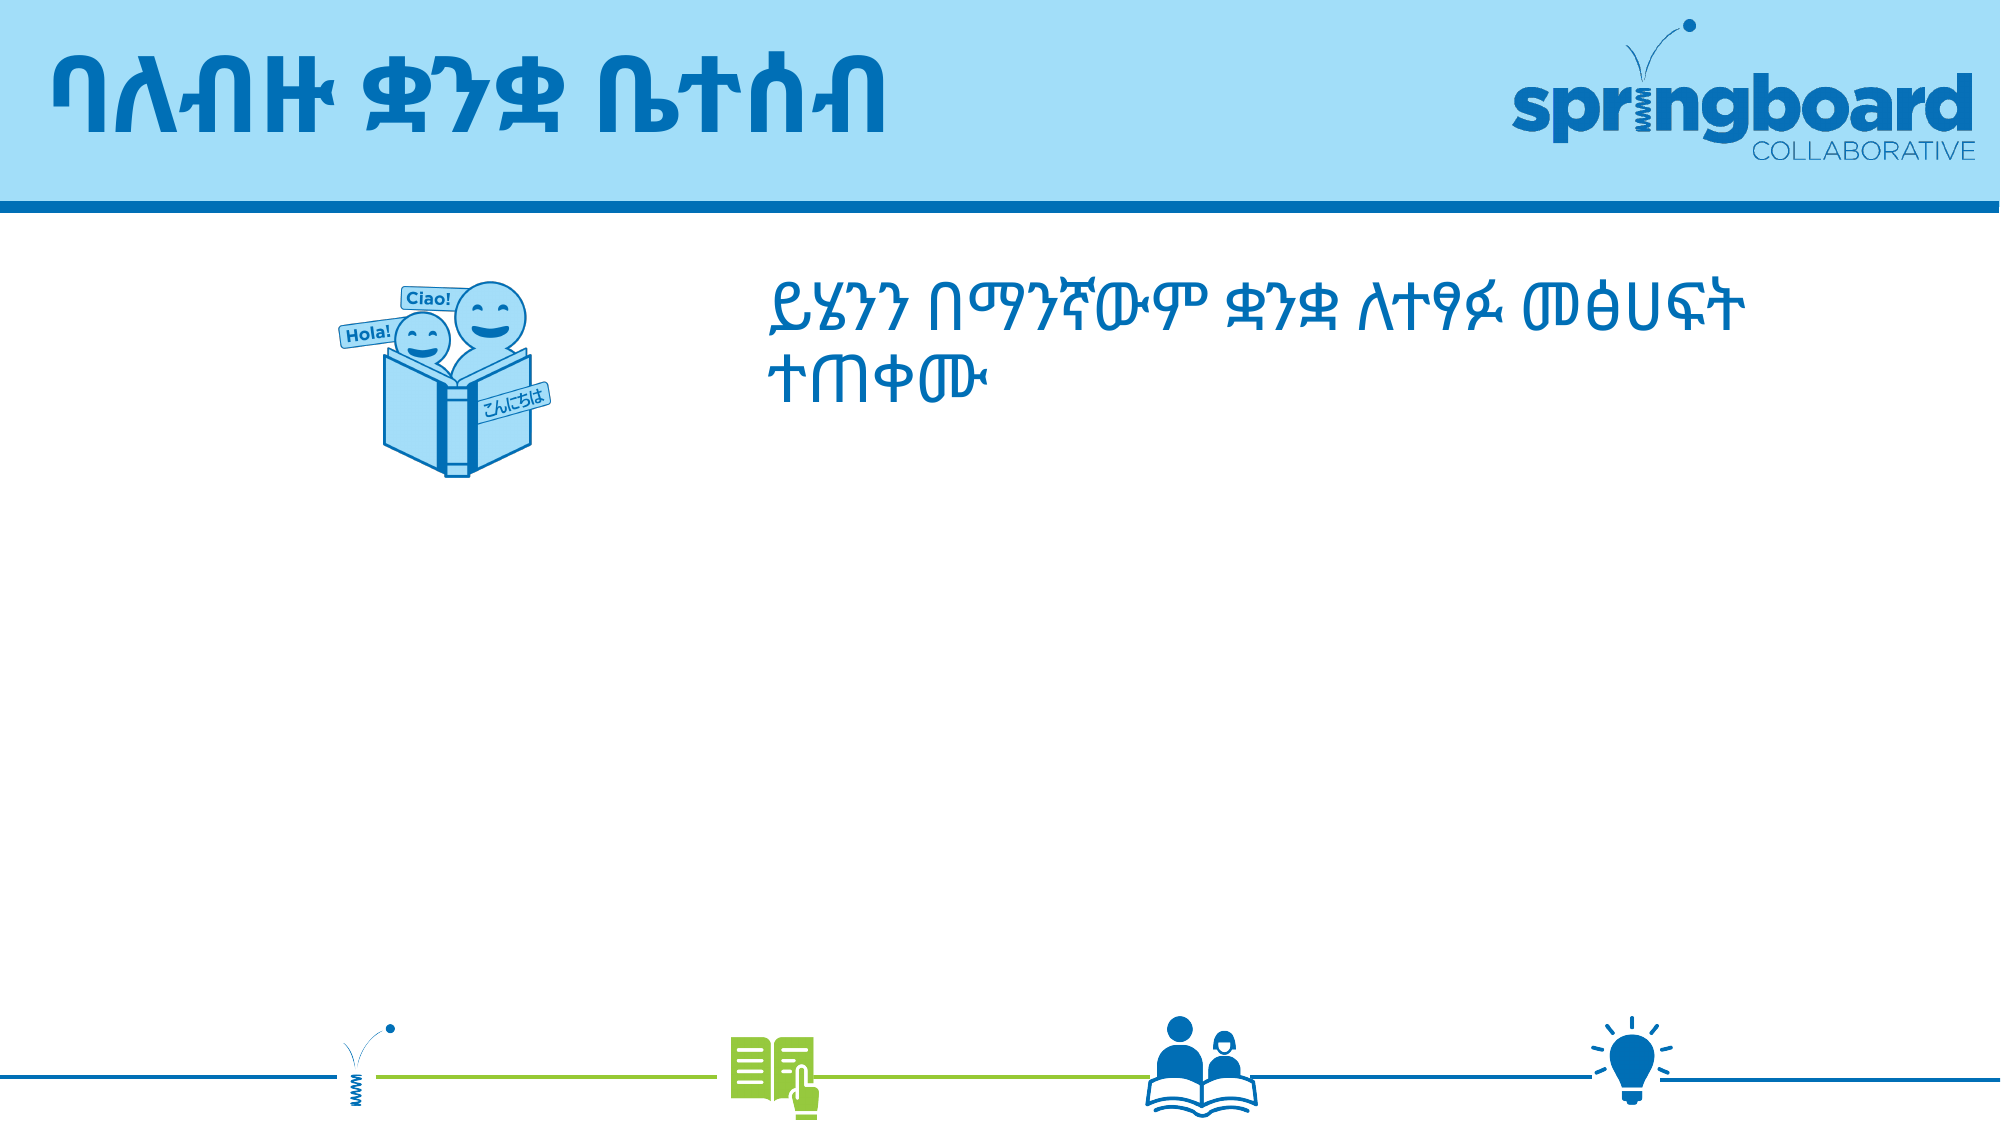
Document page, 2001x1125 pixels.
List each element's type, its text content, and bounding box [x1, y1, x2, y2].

list ይሄንን በማንኛውም ቋንቋ ለተፃፉ መፅሀፍት ተጠቀሙ [752, 257, 1935, 432]
picture [1145, 1016, 1258, 1118]
picture [338, 281, 551, 478]
picture [731, 1037, 819, 1120]
picture [343, 1024, 395, 1106]
title ባለብዙ ቋንቋ ቤተሰብ [0, 0, 2000, 196]
picture [1591, 1016, 1673, 1105]
